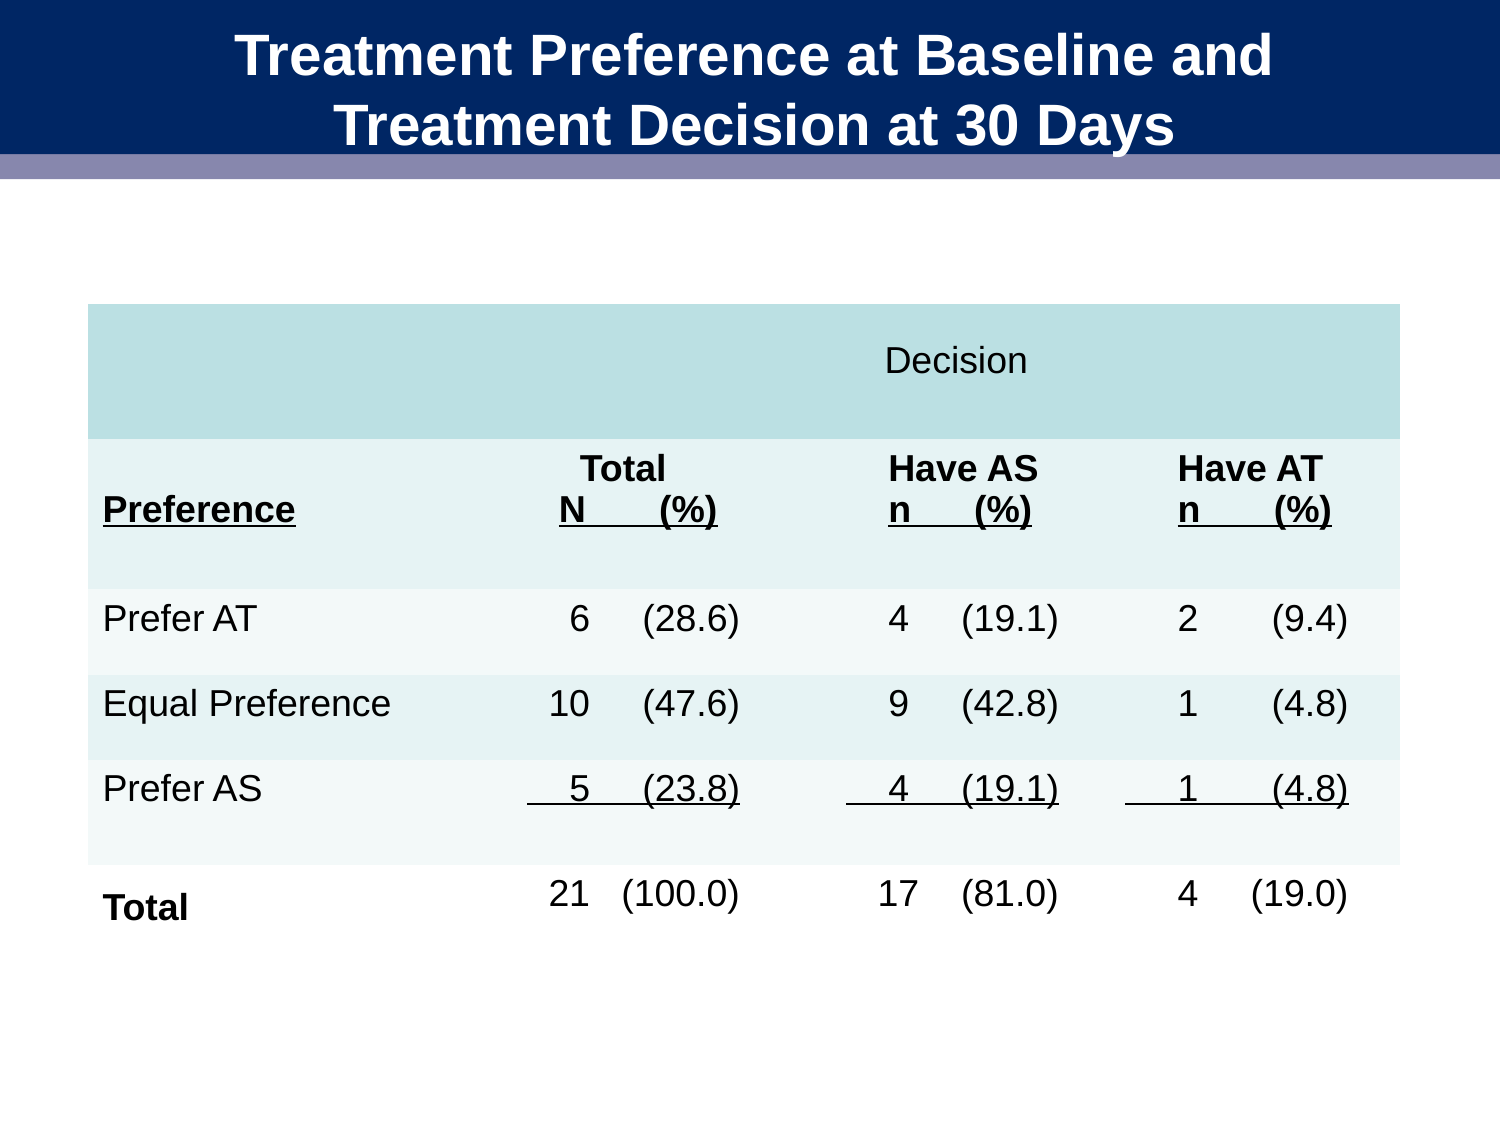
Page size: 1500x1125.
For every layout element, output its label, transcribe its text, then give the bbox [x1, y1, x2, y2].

table_header Decision [512, 304, 1400, 439]
table_cell Equal Preference [88, 675, 512, 760]
table_header [88, 304, 512, 439]
table_cell Prefer AS [88, 760, 512, 865]
table_cell 6 (28.6) [512, 589, 831, 675]
table_cell Have AT n (%) [1110, 439, 1400, 589]
table_cell Preference [88, 439, 512, 589]
table_cell 17 (81.0) [831, 865, 1110, 950]
table_cell Total N (%) [512, 439, 831, 589]
table_cell Total [88, 865, 512, 950]
table_cell 4 (19.0) [1110, 865, 1400, 950]
table_cell 9 (42.8) [831, 675, 1110, 760]
title Treatment Preference at Baseline and Treatment Decision at 30 Days [87, 0, 1438, 175]
table_cell 2 (9.4) [1110, 589, 1400, 675]
table_cell 21 (100.0) [512, 865, 831, 950]
table_cell 10 (47.6) [512, 675, 831, 760]
table_cell 4 (19.1) [831, 760, 1110, 865]
table_cell Prefer AT [88, 589, 512, 675]
table_cell 4 (19.1) [831, 589, 1110, 675]
table_cell Have AS n (%) [831, 439, 1110, 589]
table_cell 5 (23.8) [512, 760, 831, 865]
table_cell 1 (4.8) [1110, 760, 1400, 865]
table_cell 1 (4.8) [1110, 675, 1400, 760]
